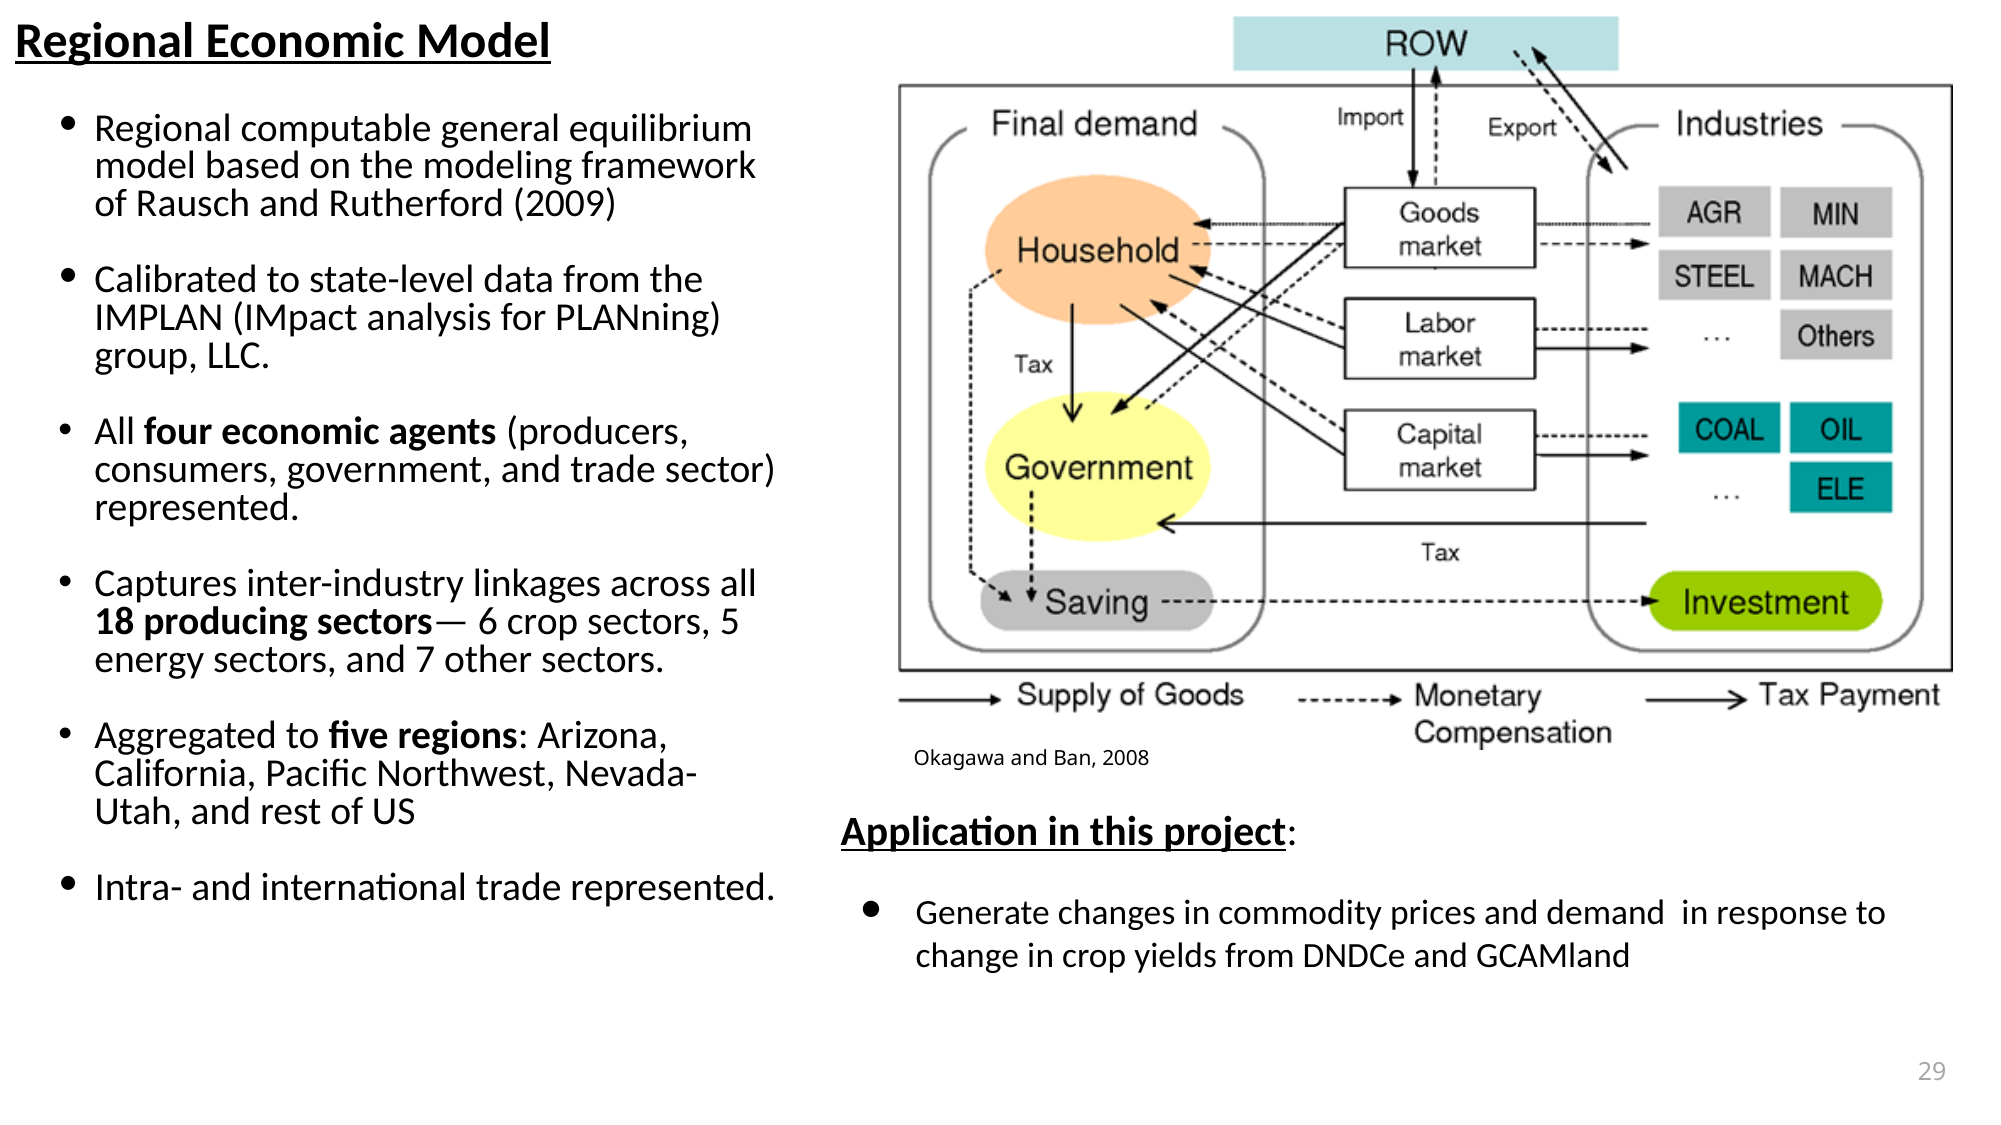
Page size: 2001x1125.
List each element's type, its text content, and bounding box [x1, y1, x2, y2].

text_box Application in this project: Generate changes in commodity prices and demand in response to change in crop yields from DNDCe and GCAMland [825, 789, 1953, 1003]
text_box Regional Economic Model [0, 0, 800, 290]
slide_number 29 [1610, 1042, 1962, 1103]
picture [897, 14, 1953, 751]
text_box Okagawa and Ban, 2008 [898, 751, 1806, 789]
text_box Regional computable general equilibrium model based on the modeling framework of Rausch and Rutherford (2009) Calibrated to state-level data from the IMPLAN (IMpact analysis for PLANning) group, LLC. All four economic agents (producers, consumers, government, and trade sector) represented. Captures inter-industry linkages across all 18 producing sectors— 6 crop sectors, 5 energy sectors, and 7 other sectors. Aggregated to five regions: Arizona, California, Pacific Northwest, Nevada-Utah, and rest of US Intra- and international trade represented. [42, 103, 800, 992]
